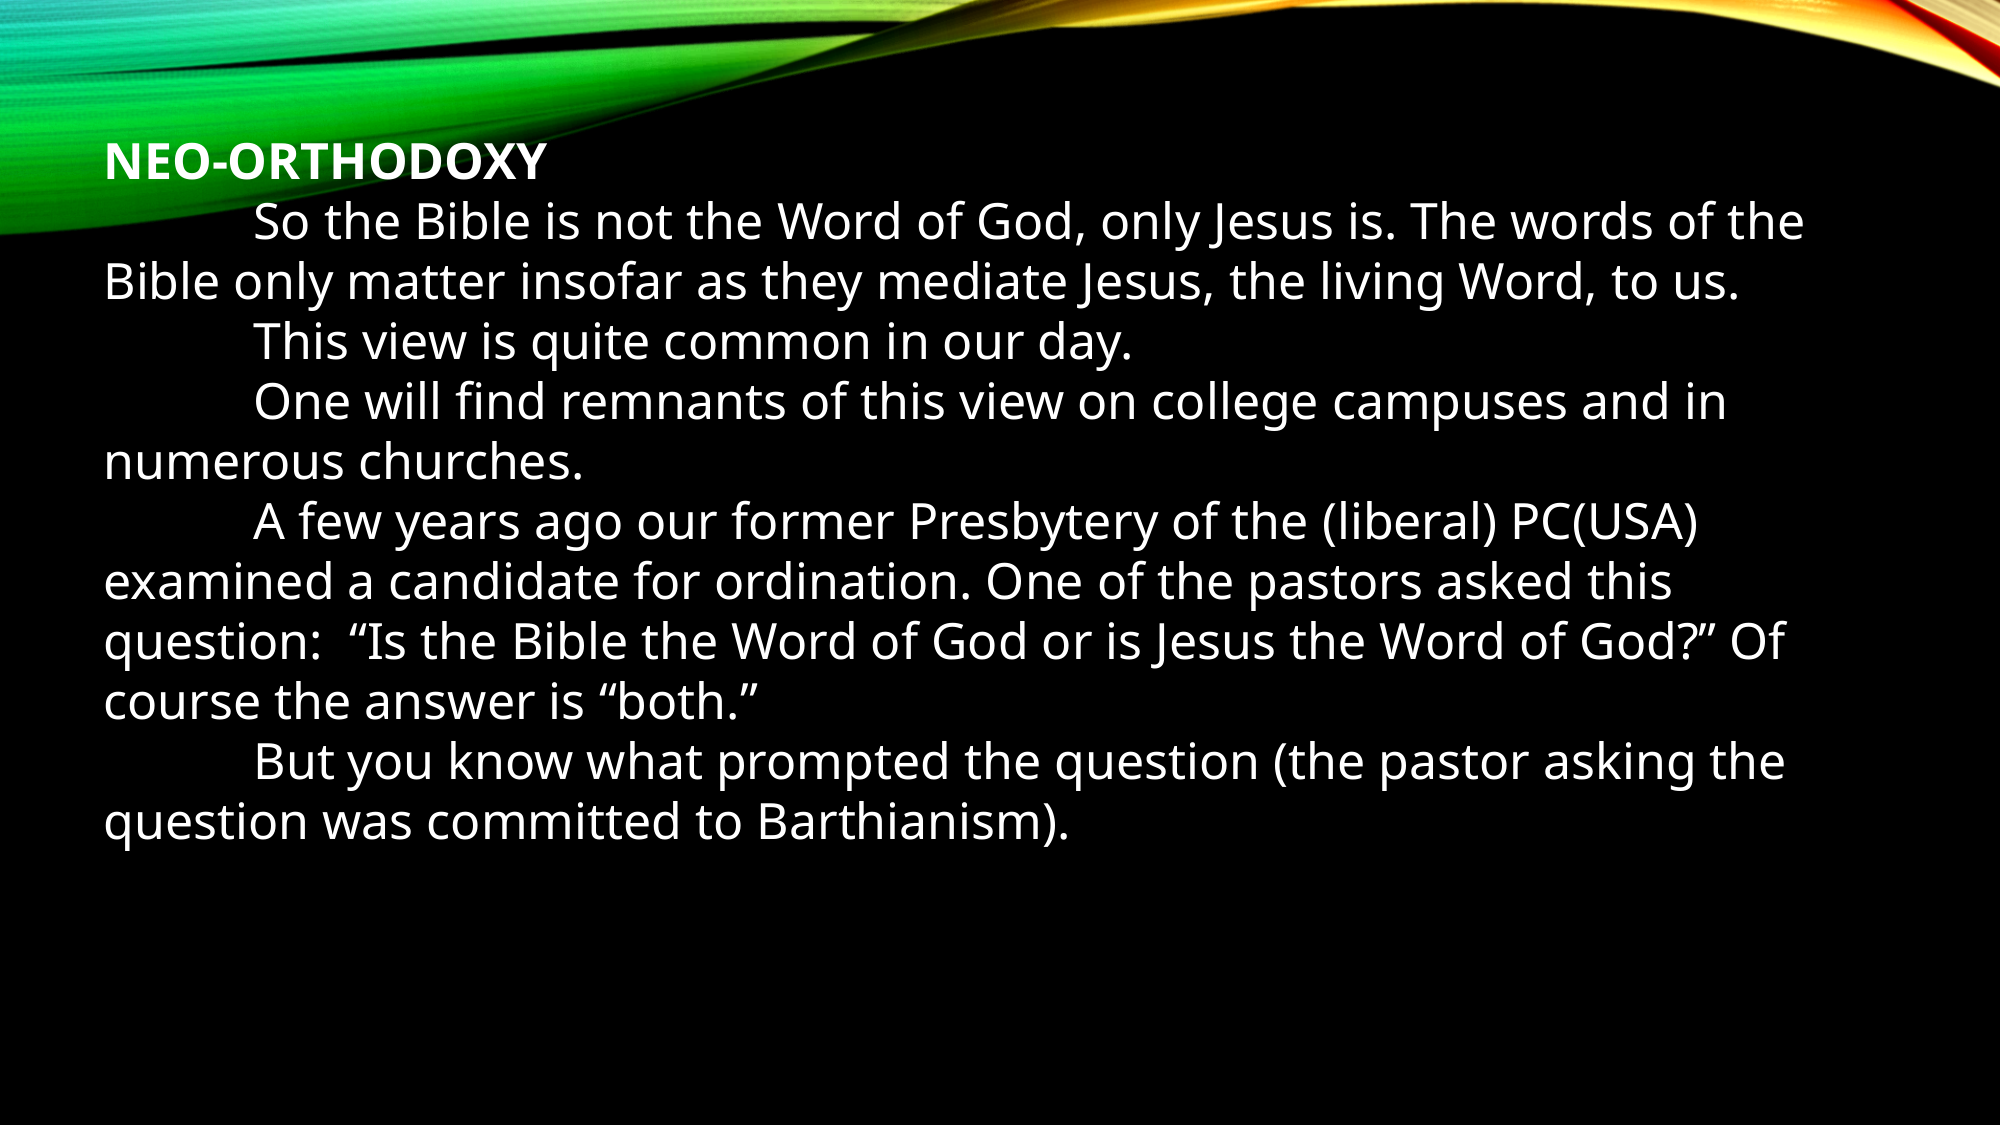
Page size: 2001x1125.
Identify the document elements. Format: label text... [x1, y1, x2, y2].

text_box NEO-ORTHODOXY So the Bible is not the Word of God, only Jesus is. The words of the Bible only matter insofar as they mediate Jesus, the living Word, to us. This view is quite common in our day. One will find remnants of this view on college campuses and in numerous churches. A few years ago our former Presbytery of the (liberal) PC(USA) examined a candidate for ordination. One of the pastors asked this question: “Is the Bible the Word of God or is Jesus the Word of God?” Of course the answer is “both.” But you know what prompted the question (the pastor asking the question was committed to Barthianism). [88, 122, 1912, 858]
picture [0, 0, 2000, 237]
